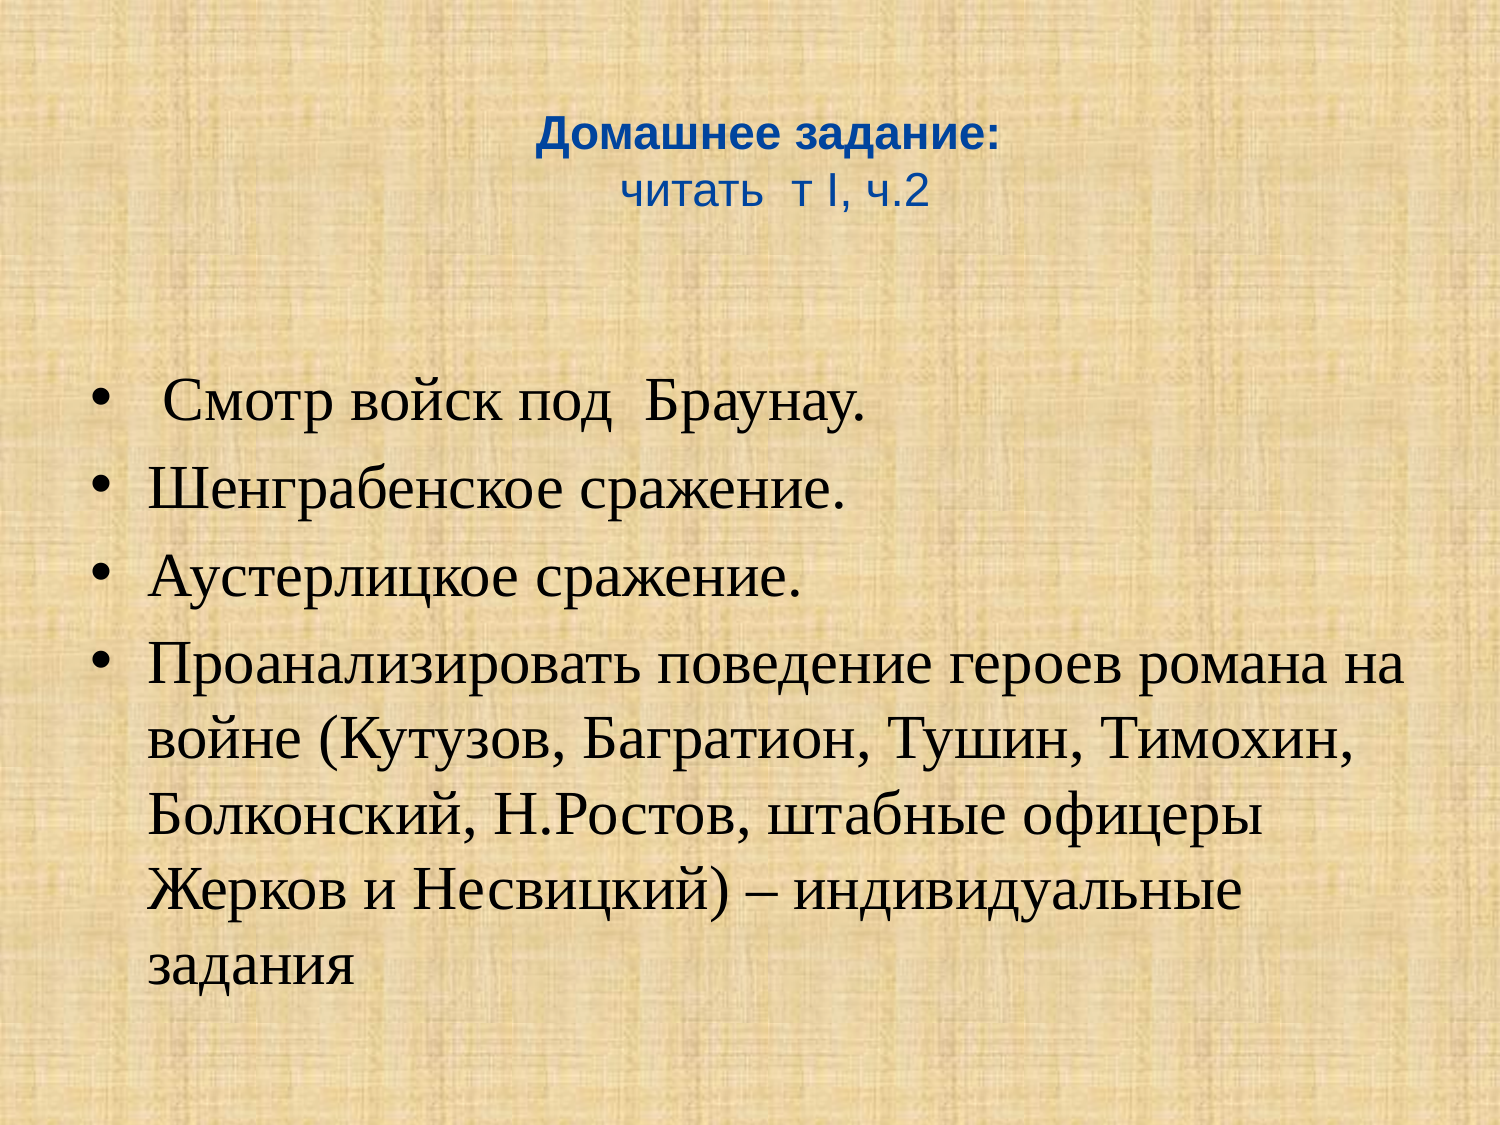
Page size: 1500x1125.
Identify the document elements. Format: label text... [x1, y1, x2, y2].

list Смотр войск под Браунау. Шенграбенское сражение. Аустерлицкое сражение. Проанализировать поведение героев романа на войне (Кутузов, Багратион, Тушин, Тимохин, Болконский, Н.Ростов, штабные офицеры Жерков и Несвицкий) – индивидуальные задания [75, 262, 1425, 1005]
title Домашнее задание: читать т Ι, ч.2 [93, 93, 1444, 282]
